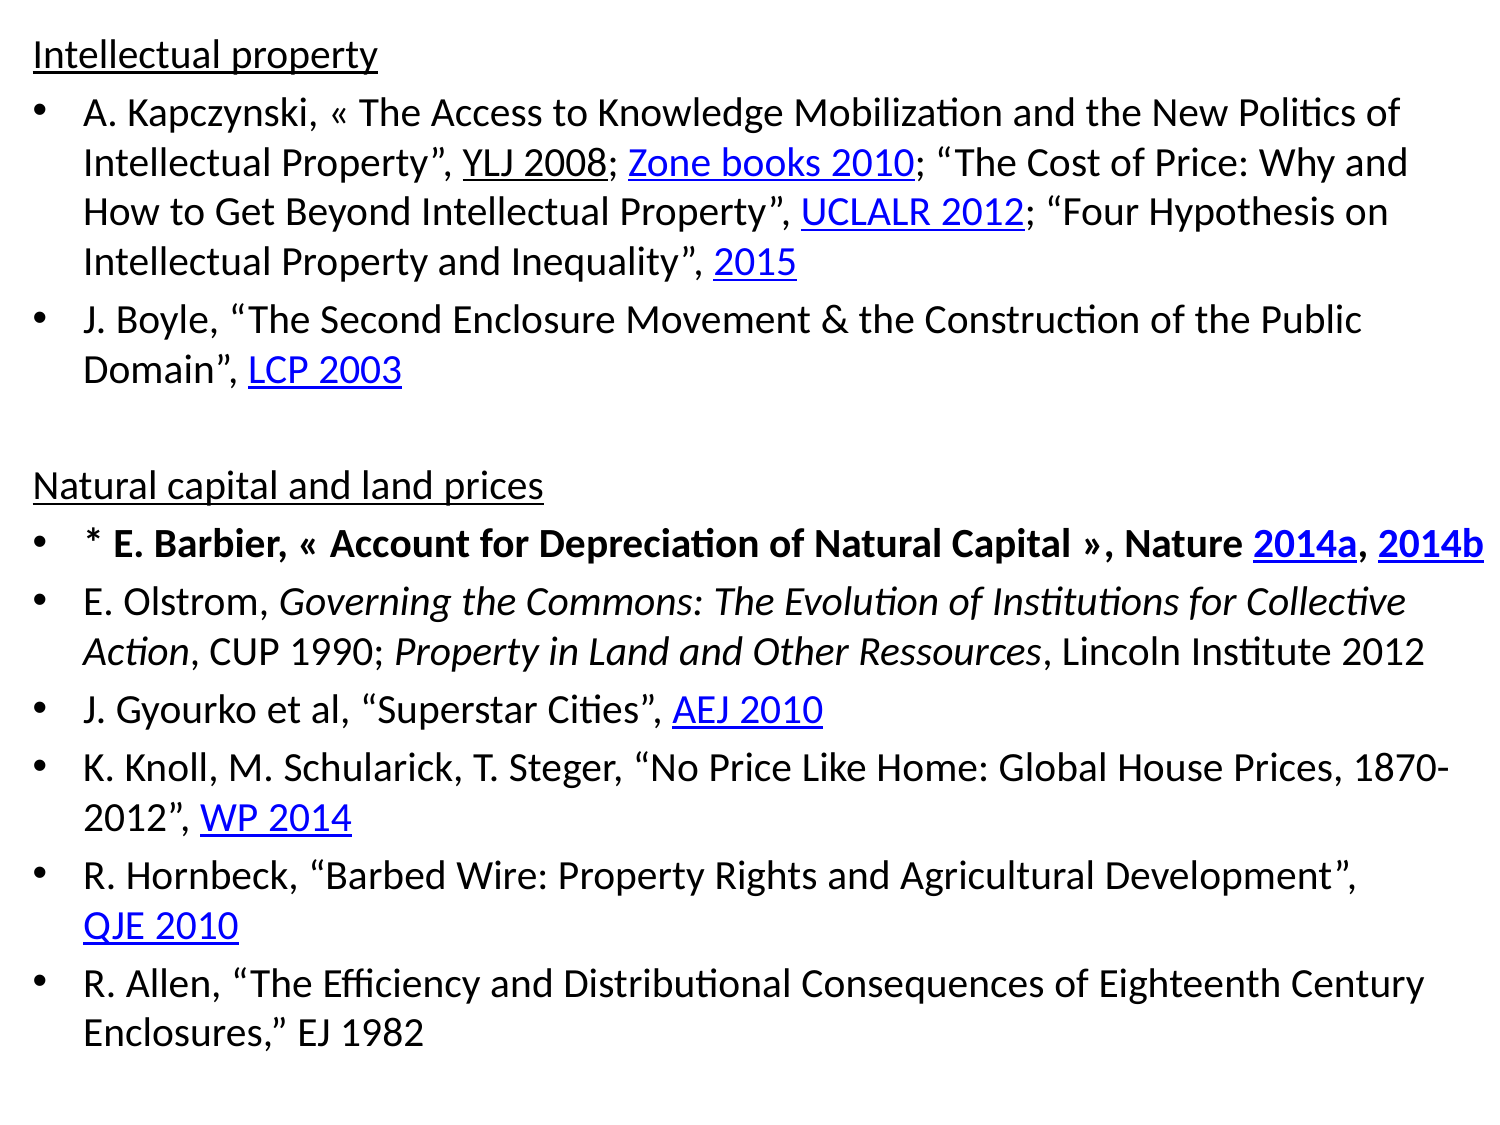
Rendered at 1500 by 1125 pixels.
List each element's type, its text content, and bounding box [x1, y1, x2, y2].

list Intellectual property A. Kapczynski, « The Access to Knowledge Mobilization and the New Politics of Intellectual Property”, YLJ 2008; Zone books 2010; “The Cost of Price: Why and How to Get Beyond Intellectual Property”, UCLALR 2012; “Four Hypothesis on Intellectual Property and Inequality”, 2015 J. Boyle, “The Second Enclosure Movement & the Construction of the Public Domain”, LCP 2003 Natural capital and land prices * E. Barbier, « Account for Depreciation of Natural Capital », Nature 2014a, 2014b E. Olstrom, Governing the Commons: The Evolution of Institutions for Collective Action, CUP 1990; Property in Land and Other Ressources, Lincoln Institute 2012 J. Gyourko et al, “Superstar Cities”, AEJ 2010 K. Knoll, M. Schularick, T. Steger, “No Price Like Home: Global House Prices, 1870-2012”, WP 2014 R. Hornbeck, “Barbed Wire: Property Rights and Agricultural Development”, QJE 2010 R. Allen, “The Efficiency and Distributional Consequences of Eighteenth Century Enclosures,” EJ 1982 [17, 19, 1500, 1094]
